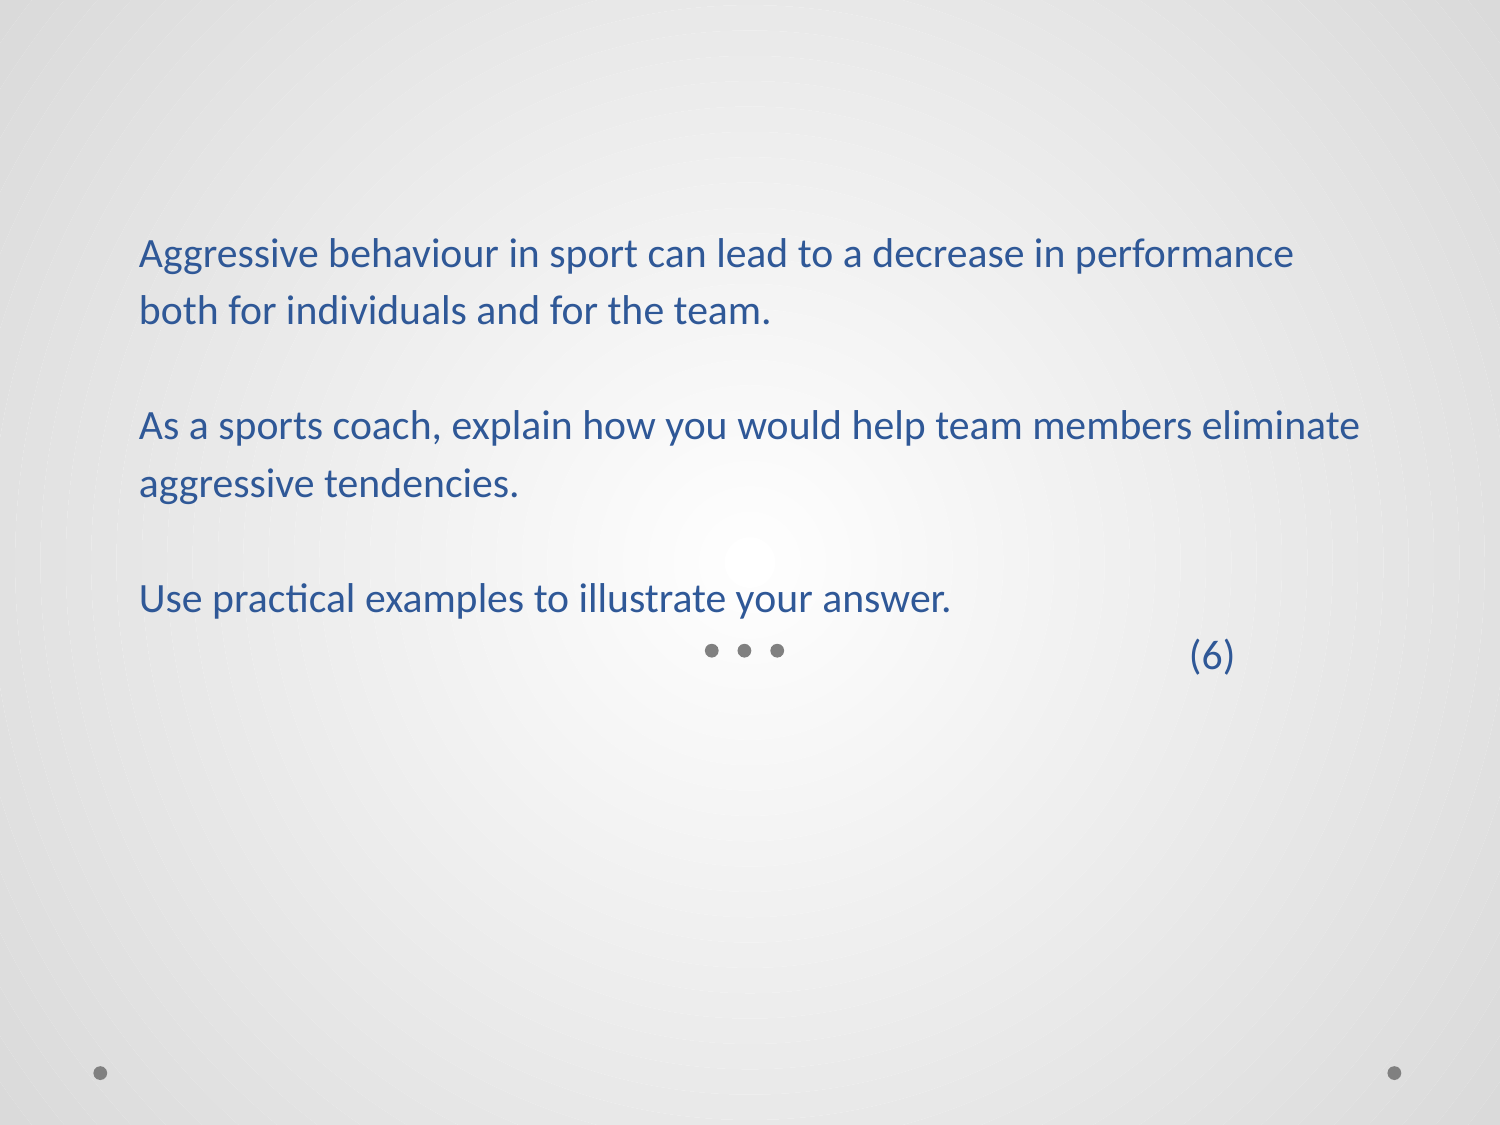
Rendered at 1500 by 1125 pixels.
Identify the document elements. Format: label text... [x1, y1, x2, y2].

title Aggressive behaviour in sport can lead to a decrease in performance both for individuals and for the team. As a sports coach, explain how you would help team members eliminate aggressive tendencies. Use practical examples to illustrate your answer. (6) [123, 160, 1399, 806]
